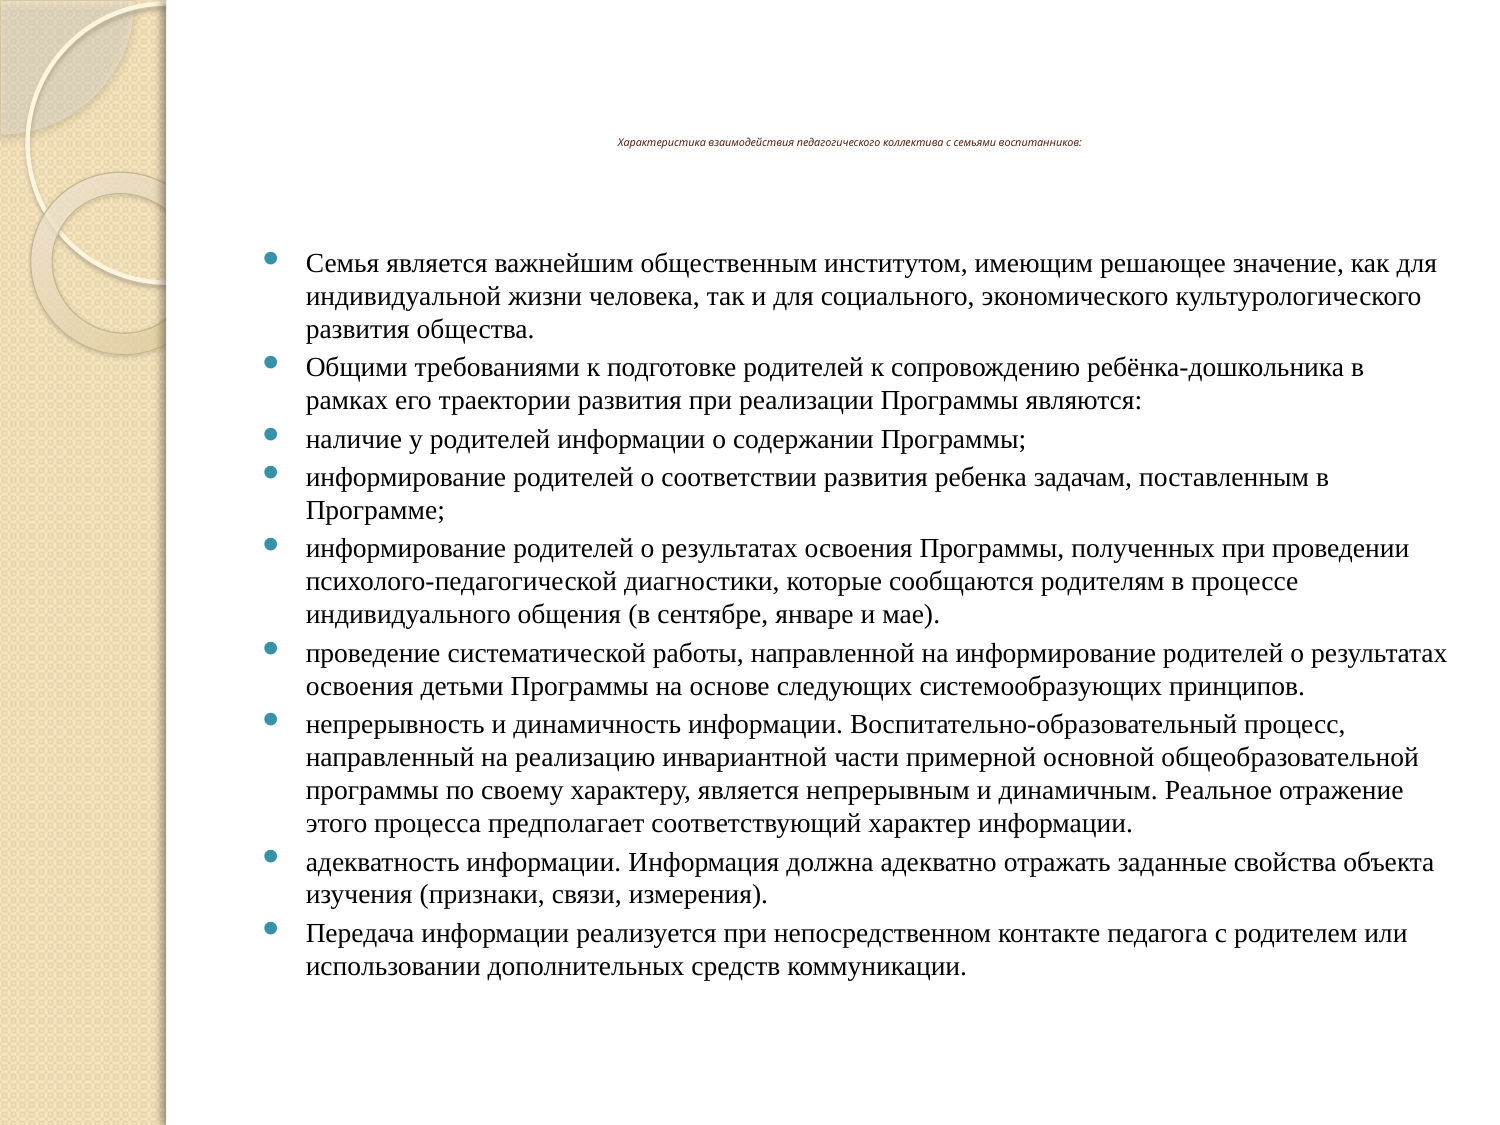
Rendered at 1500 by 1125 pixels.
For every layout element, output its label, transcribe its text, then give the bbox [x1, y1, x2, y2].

list Семья является важнейшим общественным институтом, имеющим решающее значение, как для индивидуальной жизни человека, так и для социального, экономического культурологического развития общества. Общими требованиями к подготовке родителей к сопровождению ребёнка-дошкольника в рамках его траектории развития при реализации Программы являются: наличие у родителей информации о содержании Программы; информирование родителей о соответствии развития ребенка задачам, поставленным в Программе; информирование родителей о результатах освоения Программы, полученных при проведении психолого-педагогической диагностики, которые сообщаются родителям в процессе индивидуального общения (в сентябре, январе и мае). проведение систематической работы, направленной на информирование родителей о результатах освоения детьми Программы на основе следующих системообразующих принципов. непрерывность и динамичность информации. Воспитательно-образовательный процесс, направленный на реализацию инвариантной части примерной основной общеобразовательной программы по своему характеру, является непрерывным и динамичным. Реальное отражение этого процесса предполагает соответствующий характер информации. адекватность информации. Информация должна адекватно отражать заданные свойства объекта изучения (признаки, связи, измерения). Передача информации реализуется при непосредственном контакте педагога с родителем или использовании дополнительных средств коммуникации. [235, 237, 1466, 1025]
title Характеристика взаимодействия педагогического коллектива с семьями воспитанников: [235, 45, 1466, 233]
